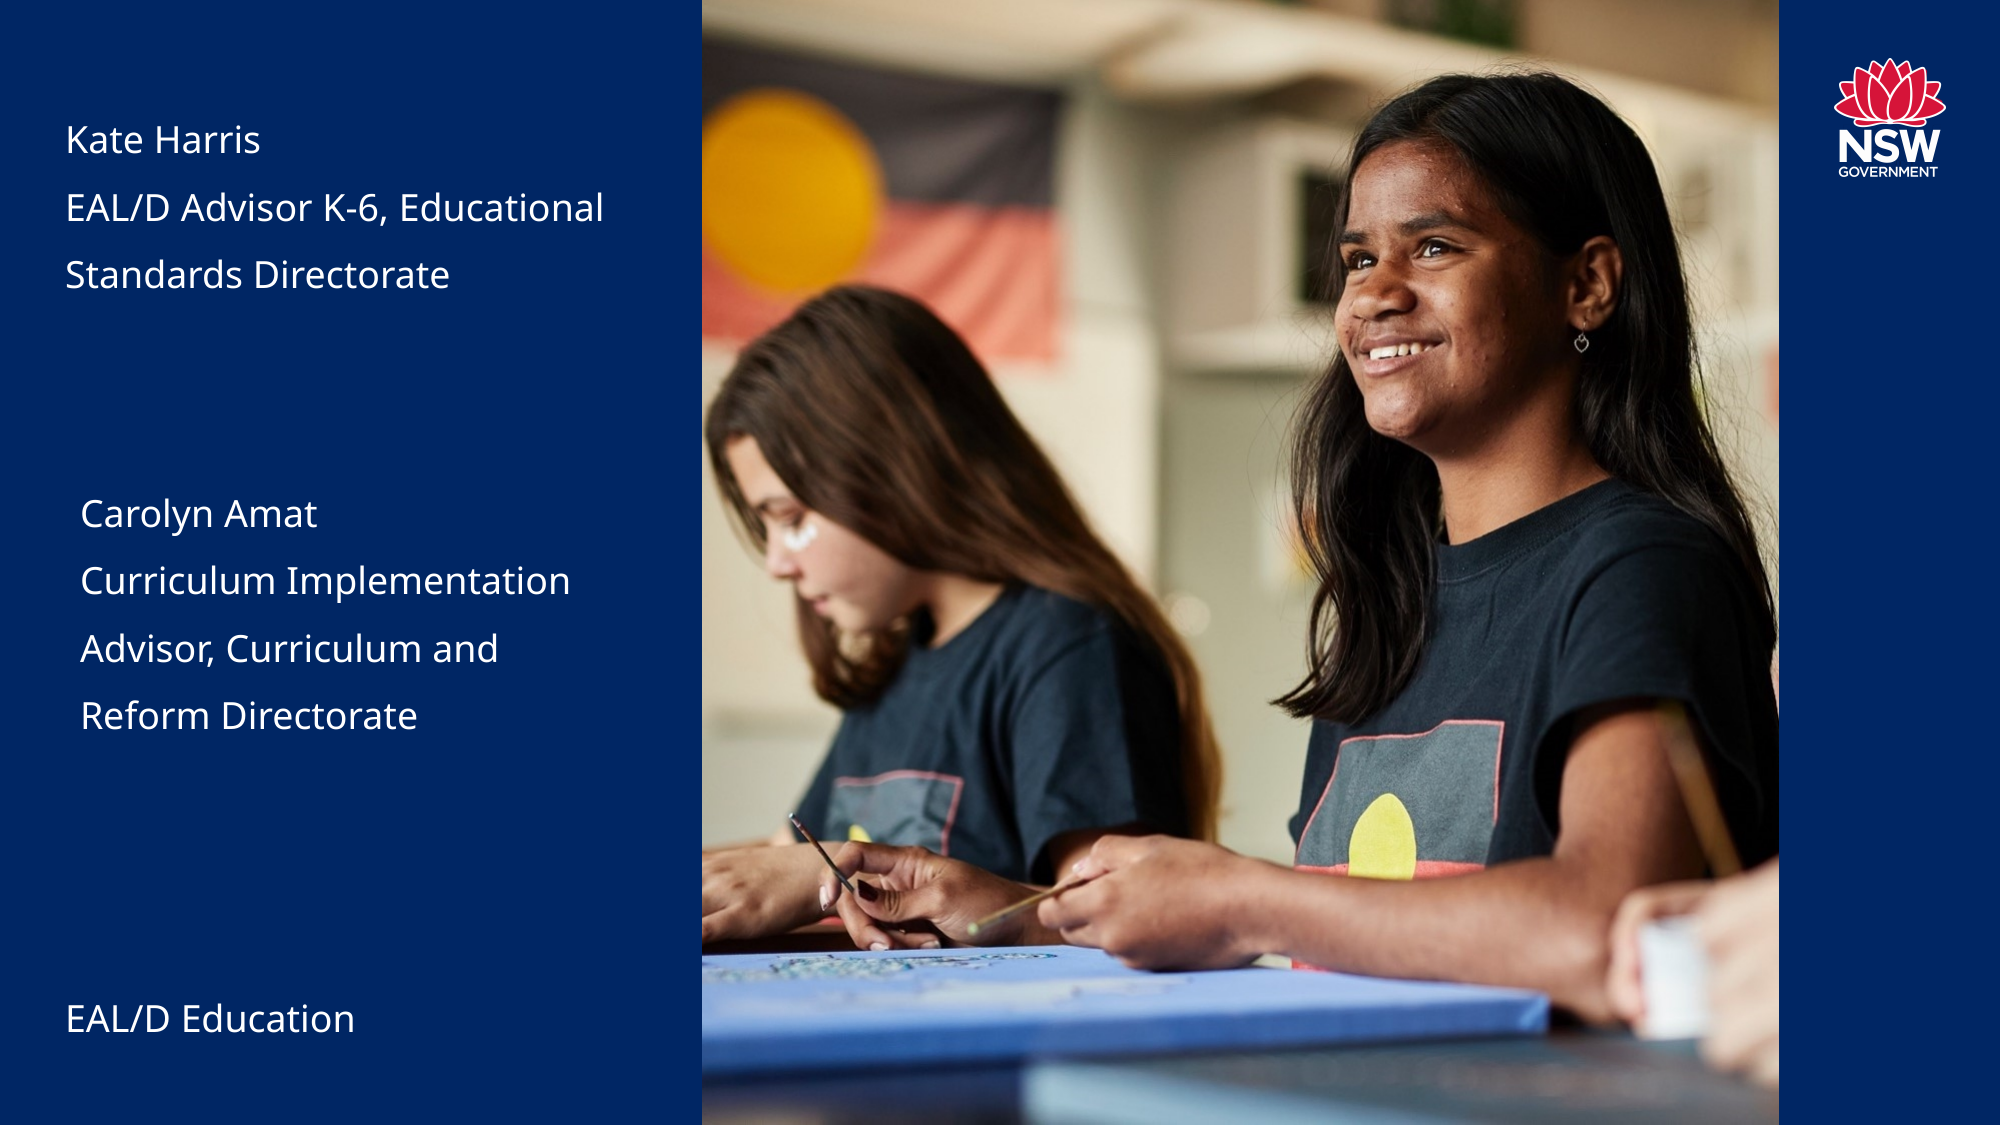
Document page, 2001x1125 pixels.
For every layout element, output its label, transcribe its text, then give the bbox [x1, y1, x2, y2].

picture [702, 0, 1779, 1125]
picture [1834, 58, 1946, 177]
text_box EAL/D Education [65, 972, 646, 1091]
title Kate Harris EAL/D Advisor K-6, Educational Standards Directorate [65, 93, 618, 444]
text_box Carolyn Amat Curriculum Implementation Advisor, Curriculum and Reform Directorate [65, 459, 618, 745]
